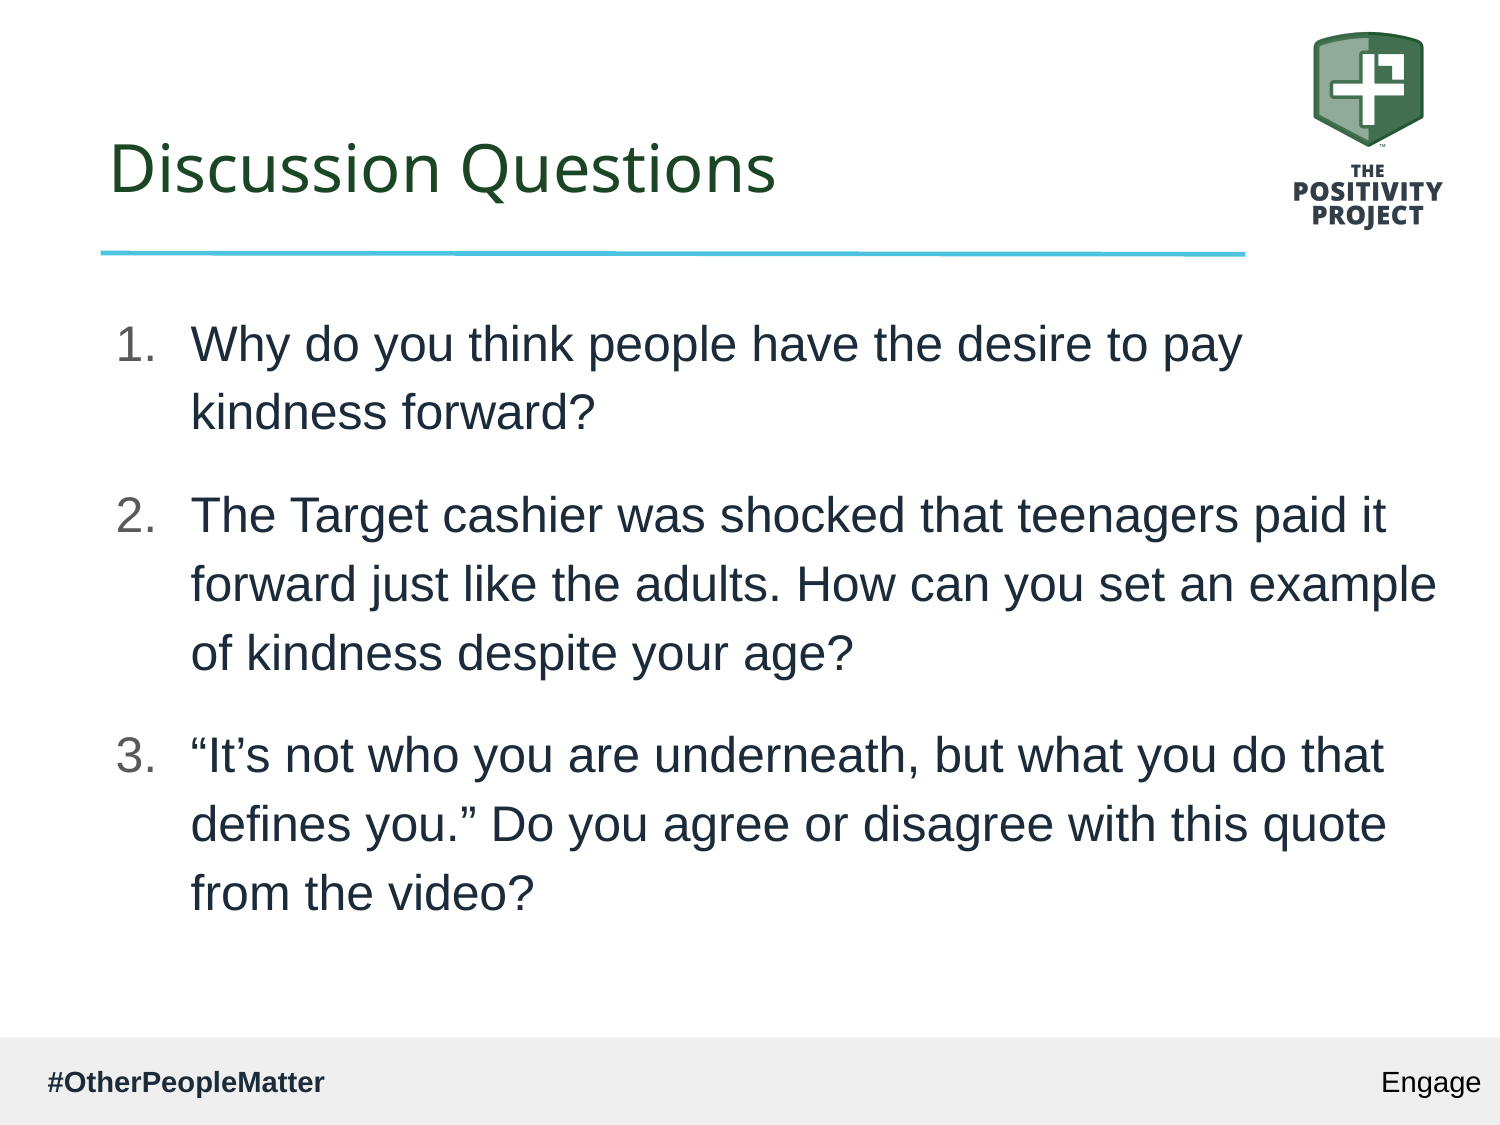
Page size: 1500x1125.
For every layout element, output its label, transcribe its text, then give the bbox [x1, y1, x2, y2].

picture [1237, 0, 1500, 263]
title Discussion Questions [93, 95, 1270, 237]
slide_number Engage [1311, 1037, 1482, 1125]
list Why do you think people have the desire to pay kindness forward? The Target cashier was shocked that teenagers paid it forward just like the adults. How can you set an example of kindness despite your age? “It’s not who you are underneath, but what you do that defines you.” Do you agree or disagree with this quote from the video? [100, 286, 1456, 1010]
